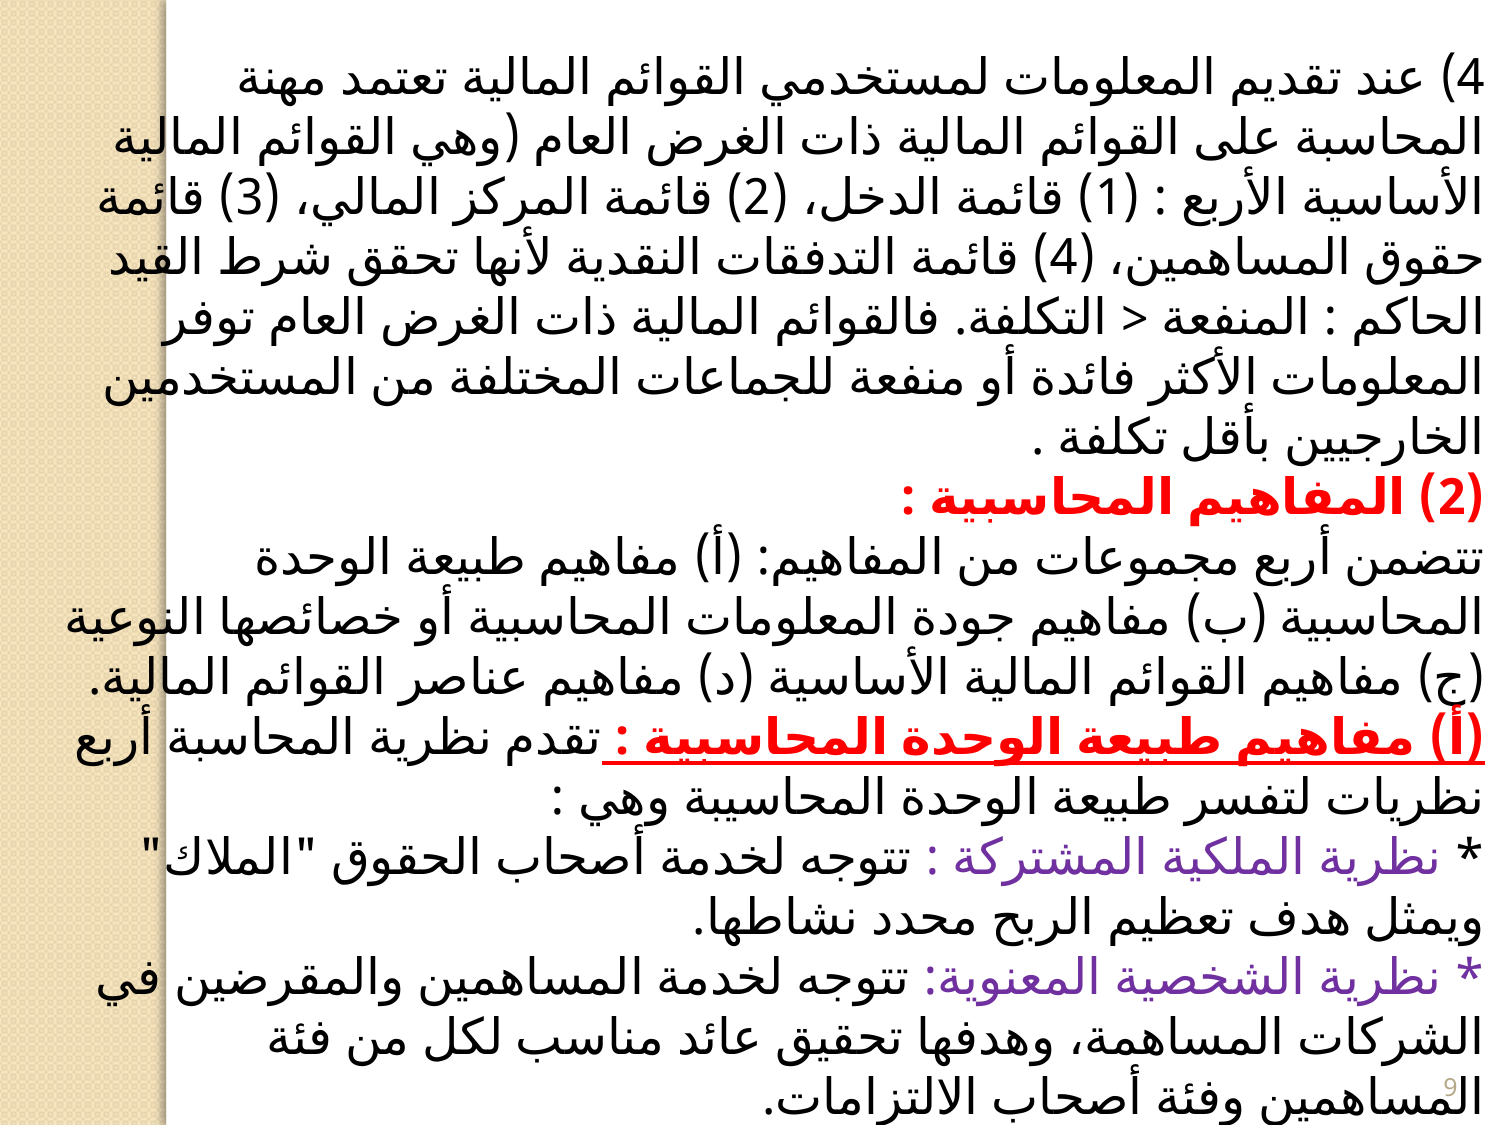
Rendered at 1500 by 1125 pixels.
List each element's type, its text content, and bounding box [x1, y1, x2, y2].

text_box 4) عند تقديم المعلومات لمستخدمي القوائم المالية تعتمد مهنة المحاسبة على القوائم المالية ذات الغرض العام (وهي القوائم المالية الأساسية الأربع : (1) قائمة الدخل، (2) قائمة المركز المالي، (3) قائمة حقوق المساهمين، (4) قائمة التدفقات النقدية لأنها تحقق شرط القيد الحاكم : المنفعة < التكلفة. فالقوائم المالية ذات الغرض العام توفر المعلومات الأكثر فائدة أو منفعة للجماعات المختلفة من المستخدمين الخارجيين بأقل تكلفة . (2) المفاهيم المحاسبية : تتضمن أربع مجموعات من المفاهيم: (أ) مفاهيم طبيعة الوحدة المحاسبية (ب) مفاهيم جودة المعلومات المحاسبية أو خصائصها النوعية (ج) مفاهيم القوائم المالية الأساسية (د) مفاهيم عناصر القوائم المالية. (أ) مفاهيم طبيعة الوحدة المحاسبية : تقدم نظرية المحاسبة أربع نظريات لتفسر طبيعة الوحدة المحاسيبة وهي : * نظرية الملكية المشتركة : تتوجه لخدمة أصحاب الحقوق "الملاك" ويمثل هدف تعظيم الربح محدد نشاطها. * نظرية الشخصية المعنوية: تتوجه لخدمة المساهمين والمقرضين في الشركات المساهمة، وهدفها تحقيق عائد مناسب لكل من فئة المساهمين وفئة أصحاب الالتزامات. . [46, 37, 1500, 1125]
slide_number 9 [1413, 1034, 1488, 1113]
